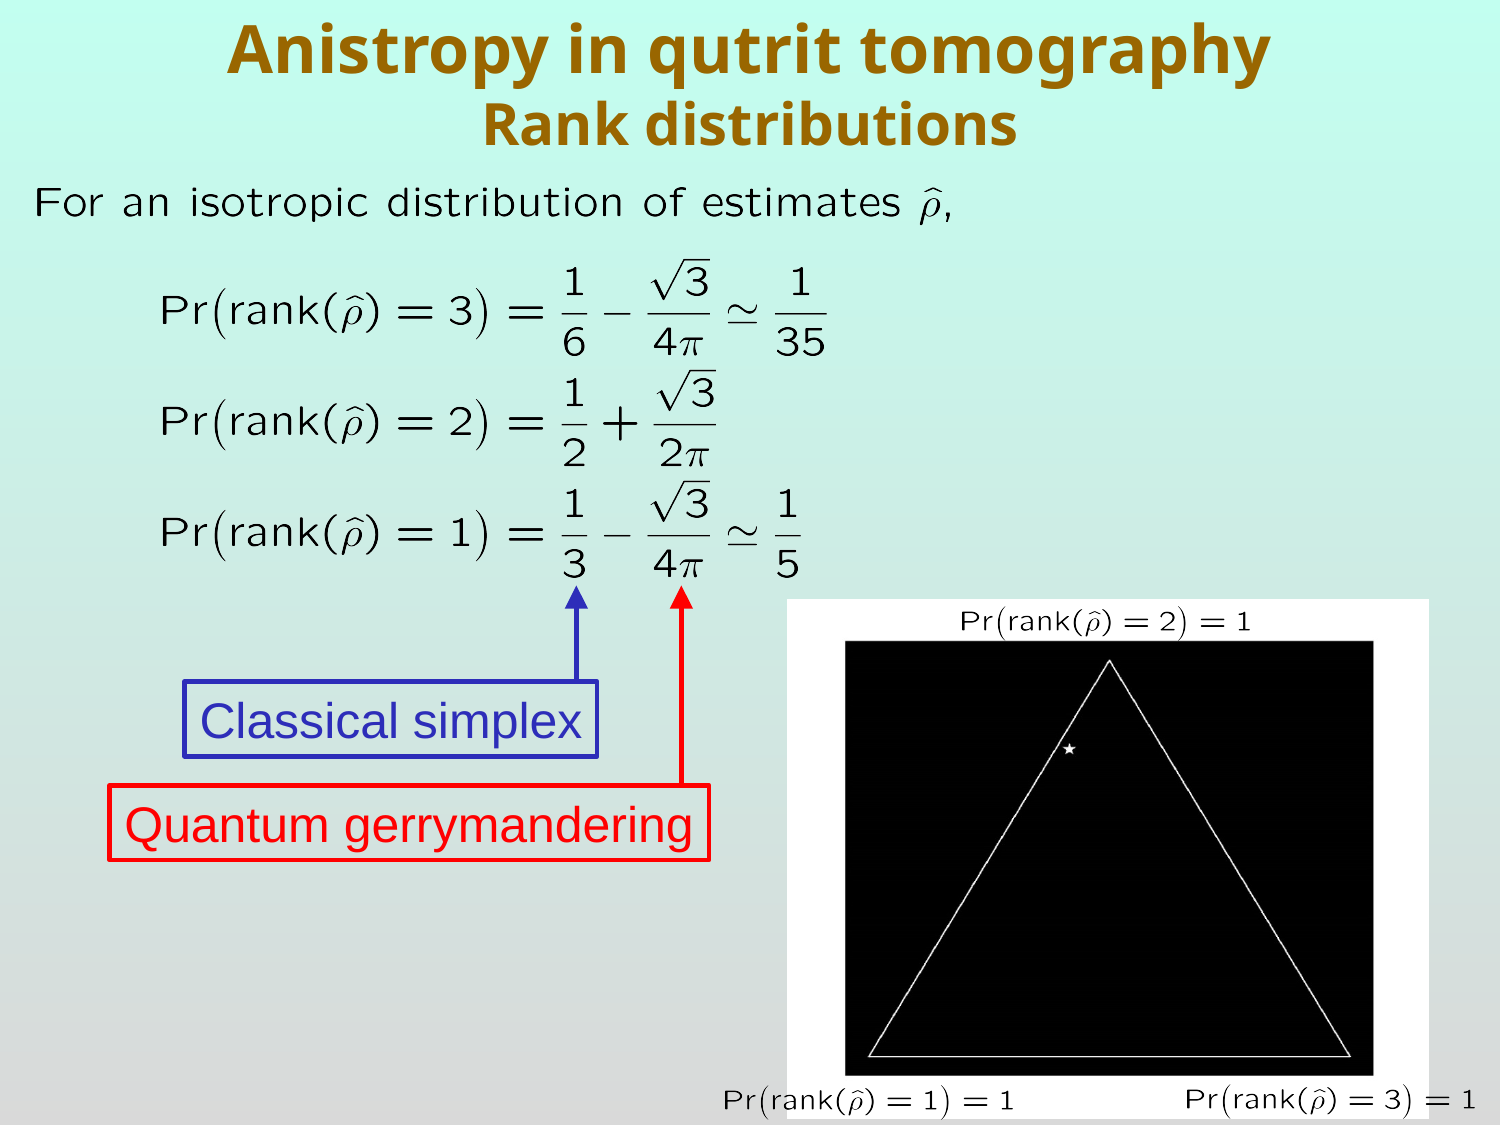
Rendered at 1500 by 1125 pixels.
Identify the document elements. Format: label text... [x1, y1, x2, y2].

text_box Anistropy in qutrit tomography Rank distributions [0, 0, 1500, 165]
picture [37, 187, 951, 579]
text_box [724, 599, 1476, 1120]
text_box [106, 585, 713, 862]
